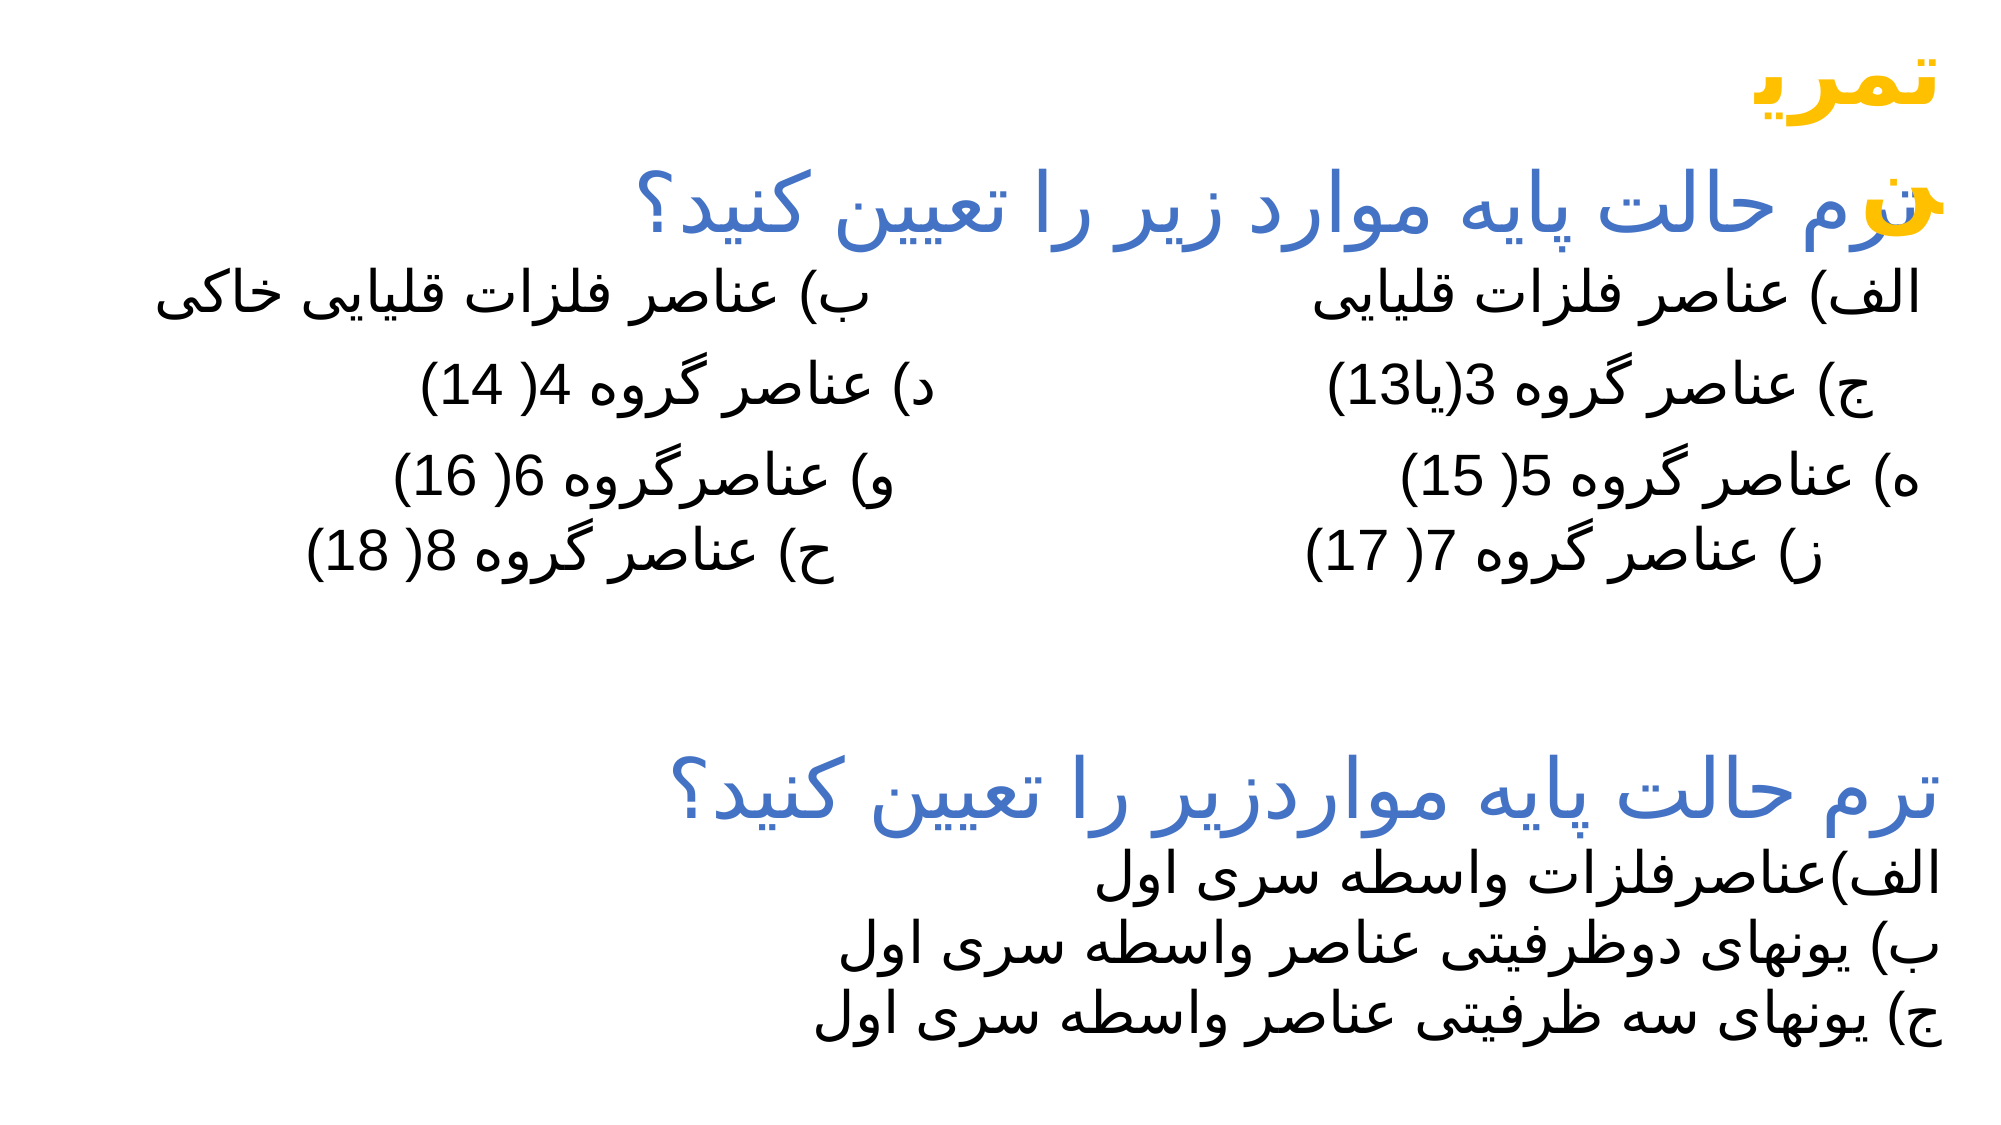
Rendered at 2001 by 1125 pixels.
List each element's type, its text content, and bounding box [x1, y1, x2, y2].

text_box ترم حالت پایه موارد زیر را تعیین کنید؟ الف) عناصر فلزات قلیایی ب) عناصر فلزات قلیایی خاکی ج) عناصر گروه 3(یا13) د) عناصر گروه 4( 14) ه) عناصر گروه 5( 15) و) عناصرگروه 6( 16) ز) عناصر گروه 7( 17) ح) عناصر گروه 8( 18) [0, 142, 1938, 707]
text_box ترم حالت پایه مواردزیر را تعیین کنید؟ الف)عناصرفلزات واسطه سری اول ب) یونهای دوظرفیتی عناصر واسطه سری اول ج) یونهای سه ظرفیتی عناصر واسطه سری اول [427, 727, 1958, 1053]
text_box تمرین [1686, 5, 1958, 241]
